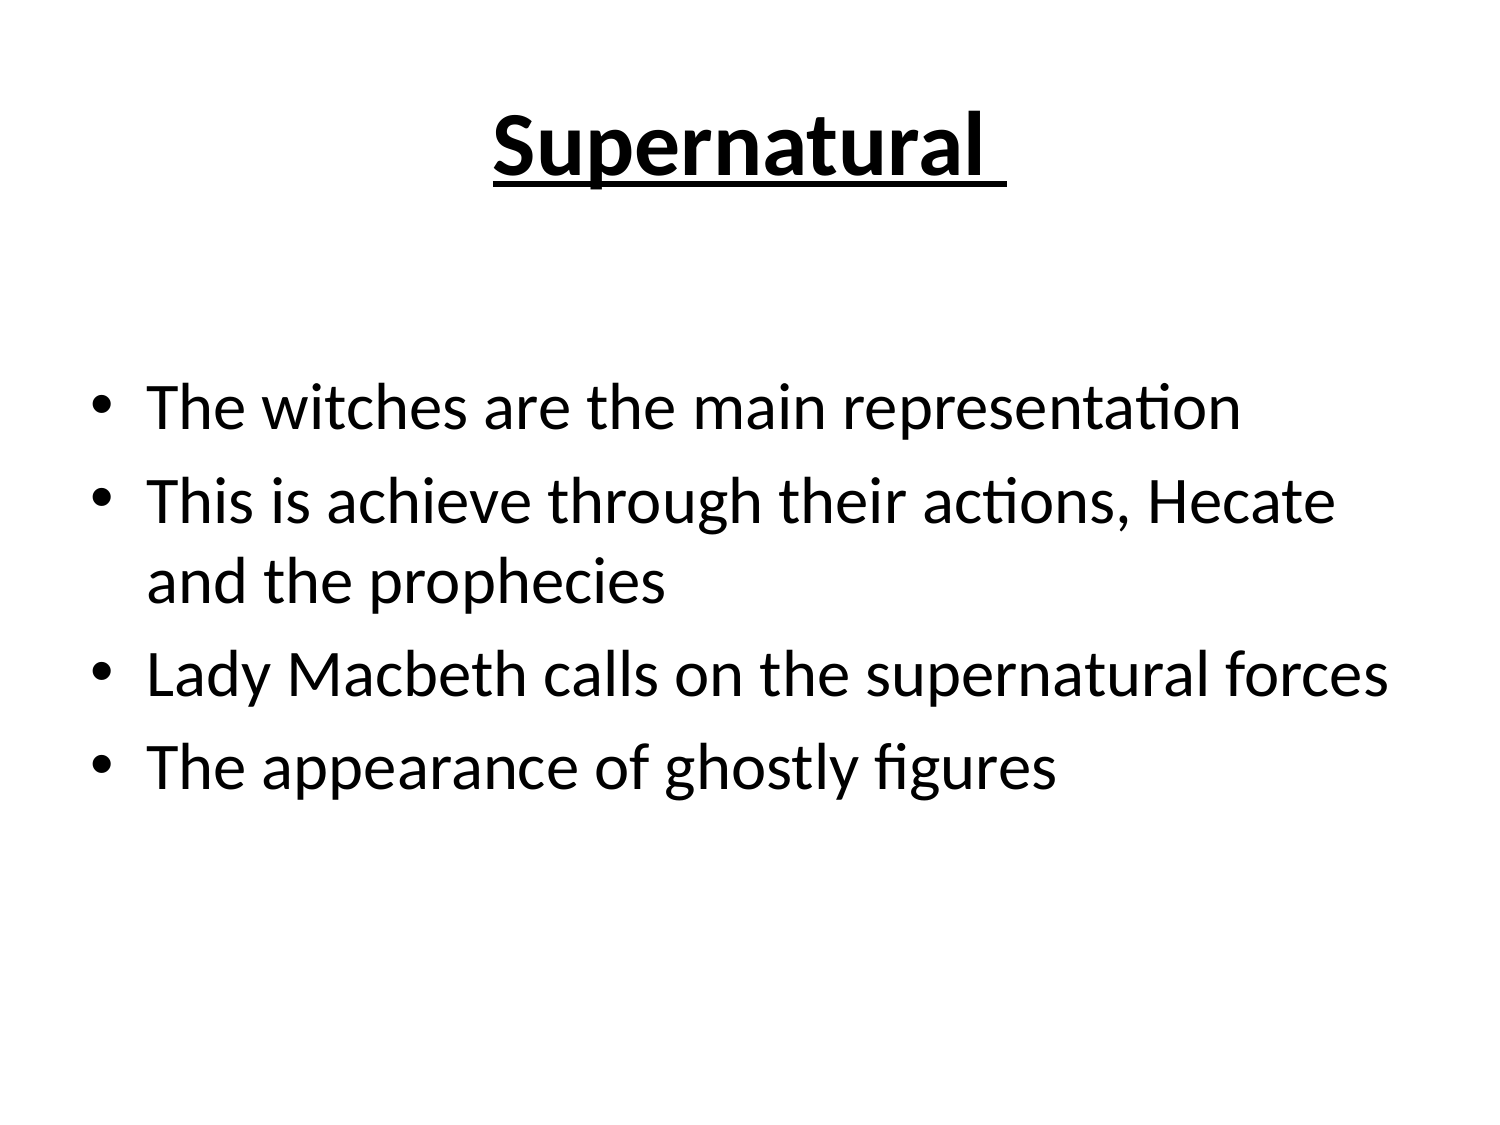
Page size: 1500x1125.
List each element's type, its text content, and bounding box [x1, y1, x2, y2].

title Supernatural [75, 45, 1425, 233]
list The witches are the main representation This is achieve through their actions, Hecate and the prophecies Lady Macbeth calls on the supernatural forces The appearance of ghostly figures [75, 262, 1425, 1005]
